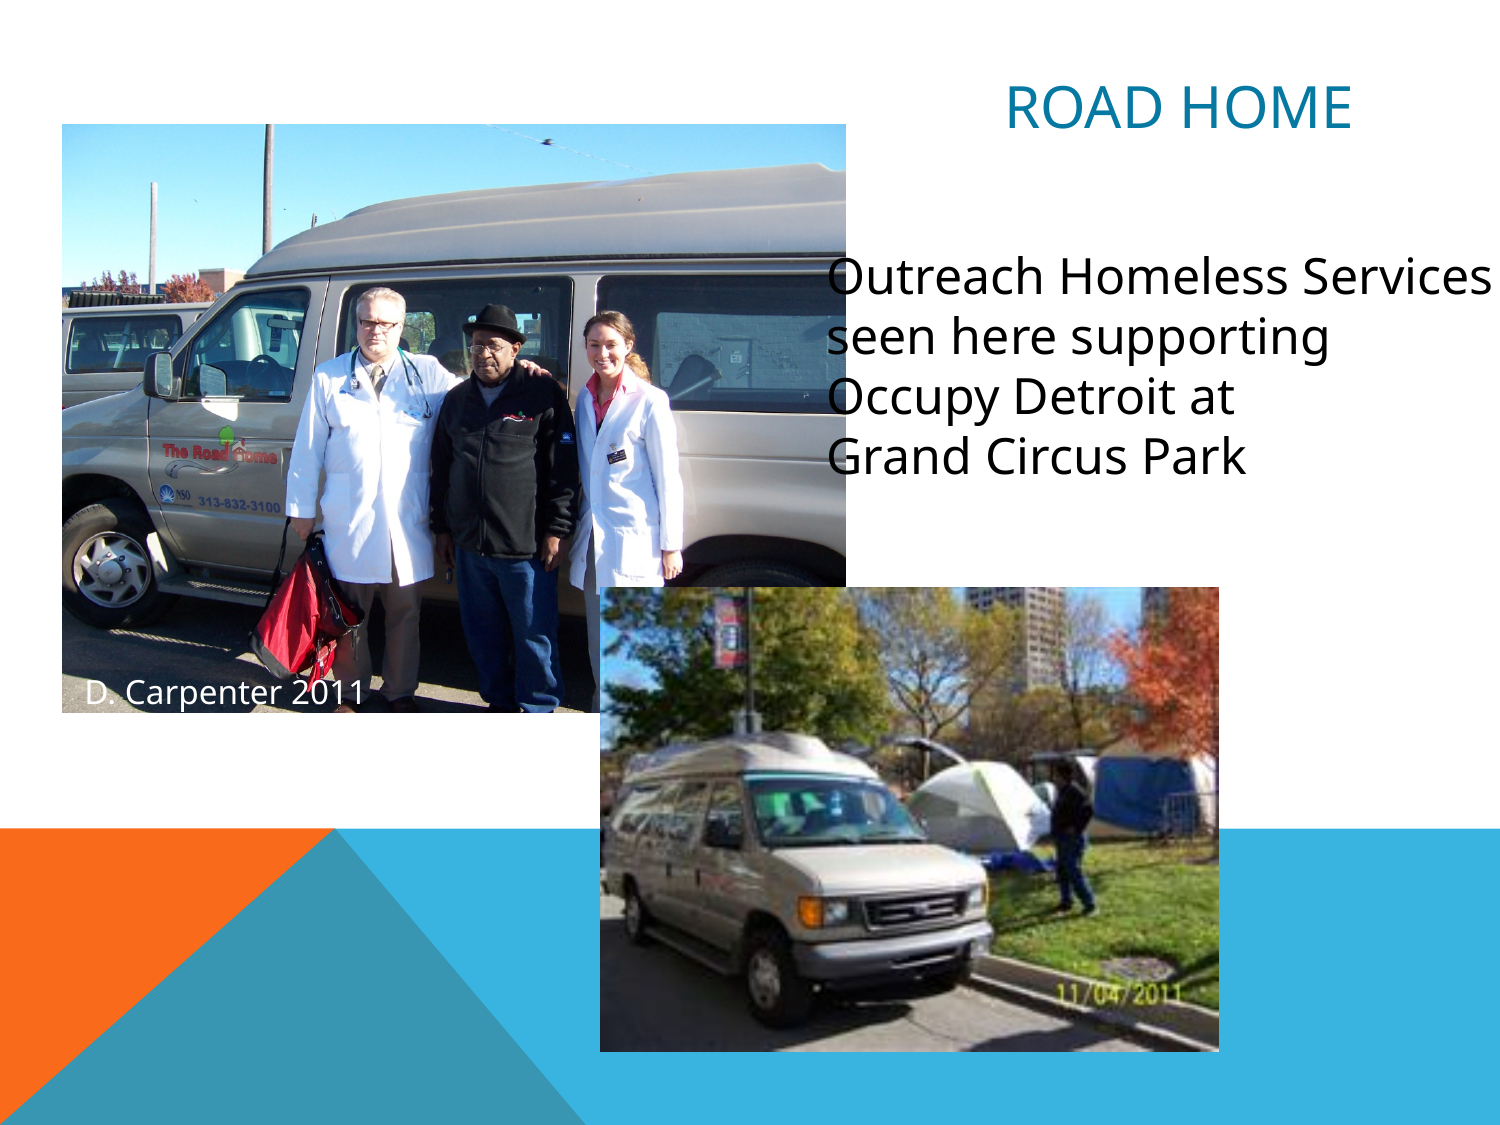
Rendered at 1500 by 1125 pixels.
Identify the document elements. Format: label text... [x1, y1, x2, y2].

title Road Home [135, 60, 1369, 150]
picture [599, 587, 1220, 1052]
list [62, 124, 846, 713]
text_box Outreach Homeless Services – seen here supporting Occupy Detroit at Grand Circus Park [849, 237, 1500, 493]
